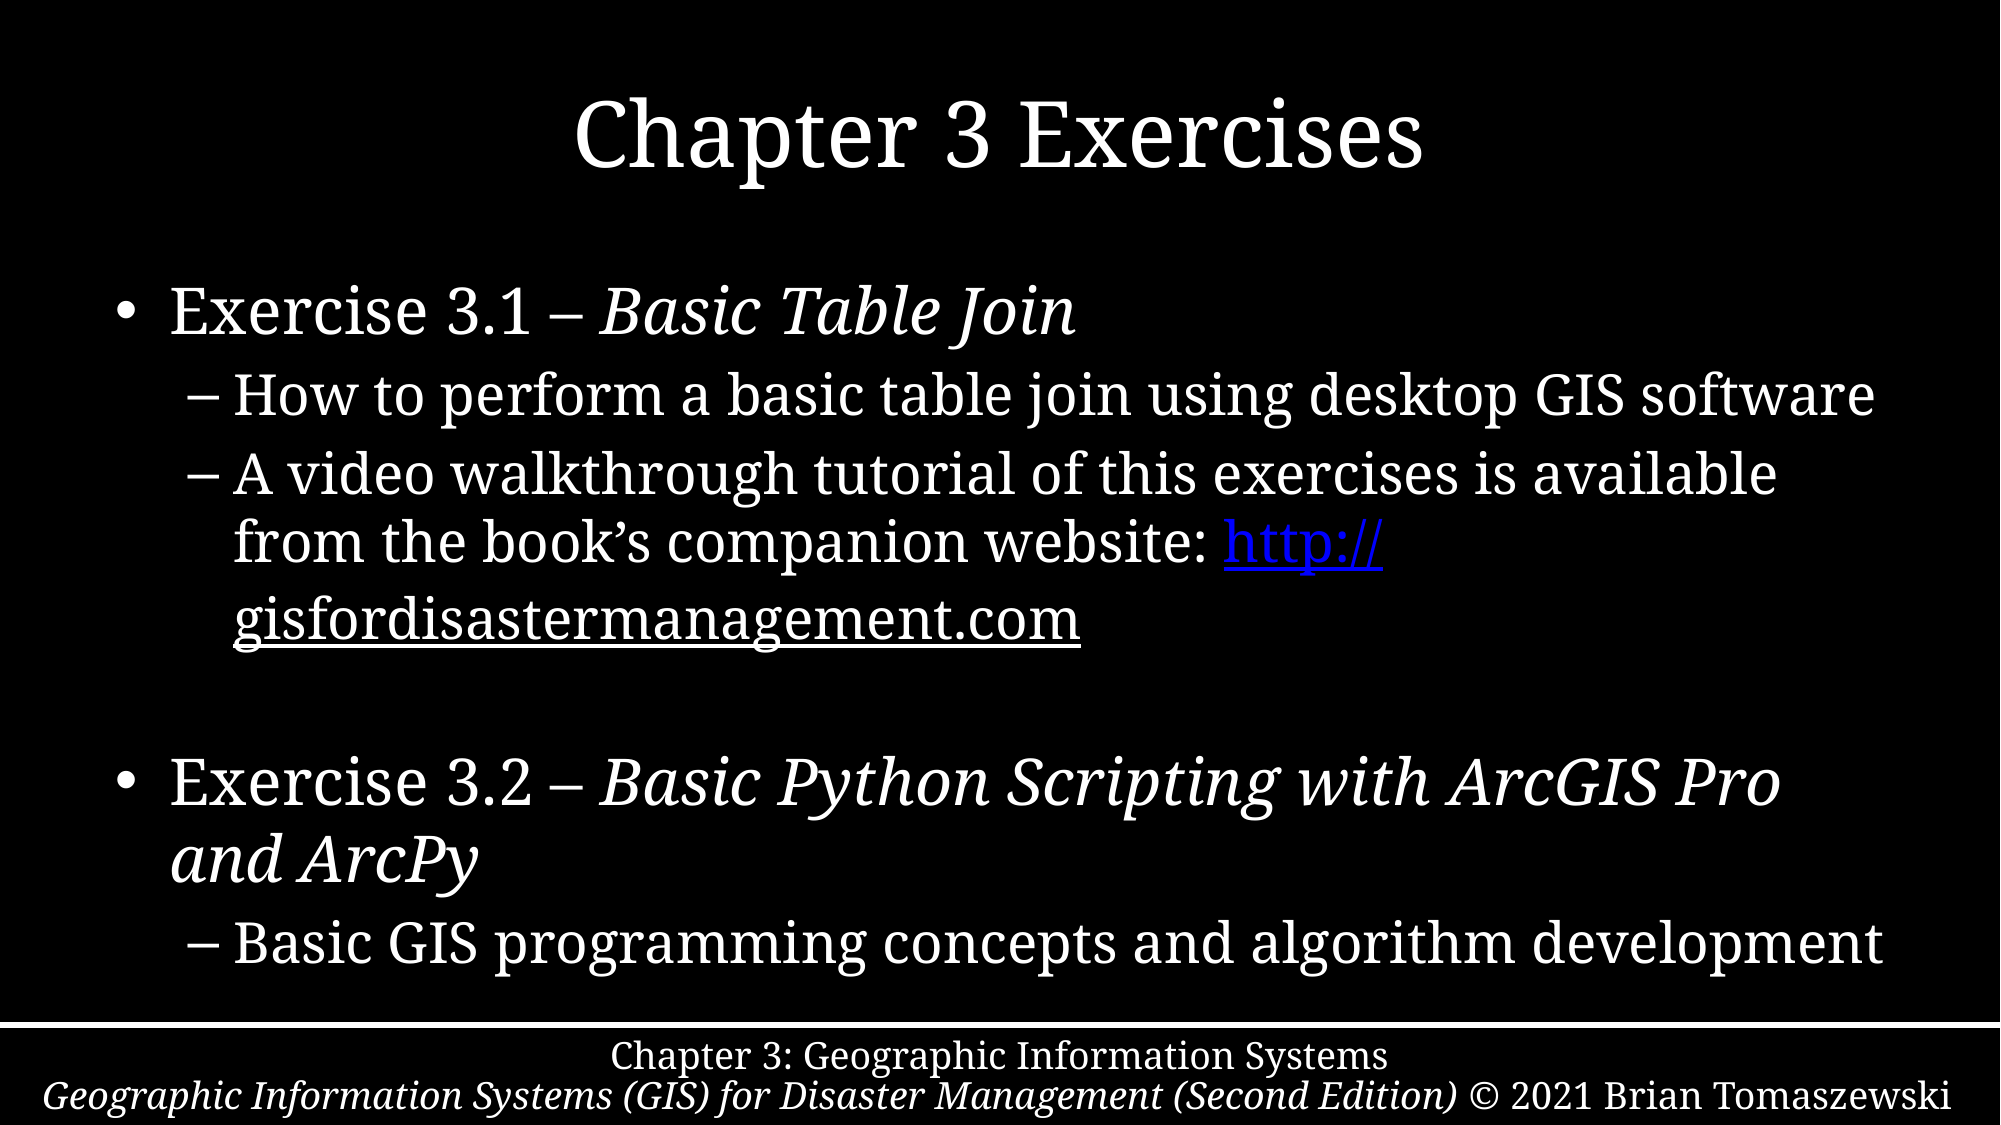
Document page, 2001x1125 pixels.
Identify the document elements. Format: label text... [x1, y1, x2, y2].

title Chapter 3 Exercises [0, 37, 2000, 225]
list Exercise 3.1 – Basic Table Join How to perform a basic table join using desktop GIS software A video walkthrough tutorial of this exercises is available from the book’s companion website: http://gisfordisastermanagement.com Exercise 3.2 – Basic Python Scripting with ArcGIS Pro and ArcPy Basic GIS programming concepts and algorithm development [99, 262, 1900, 1005]
